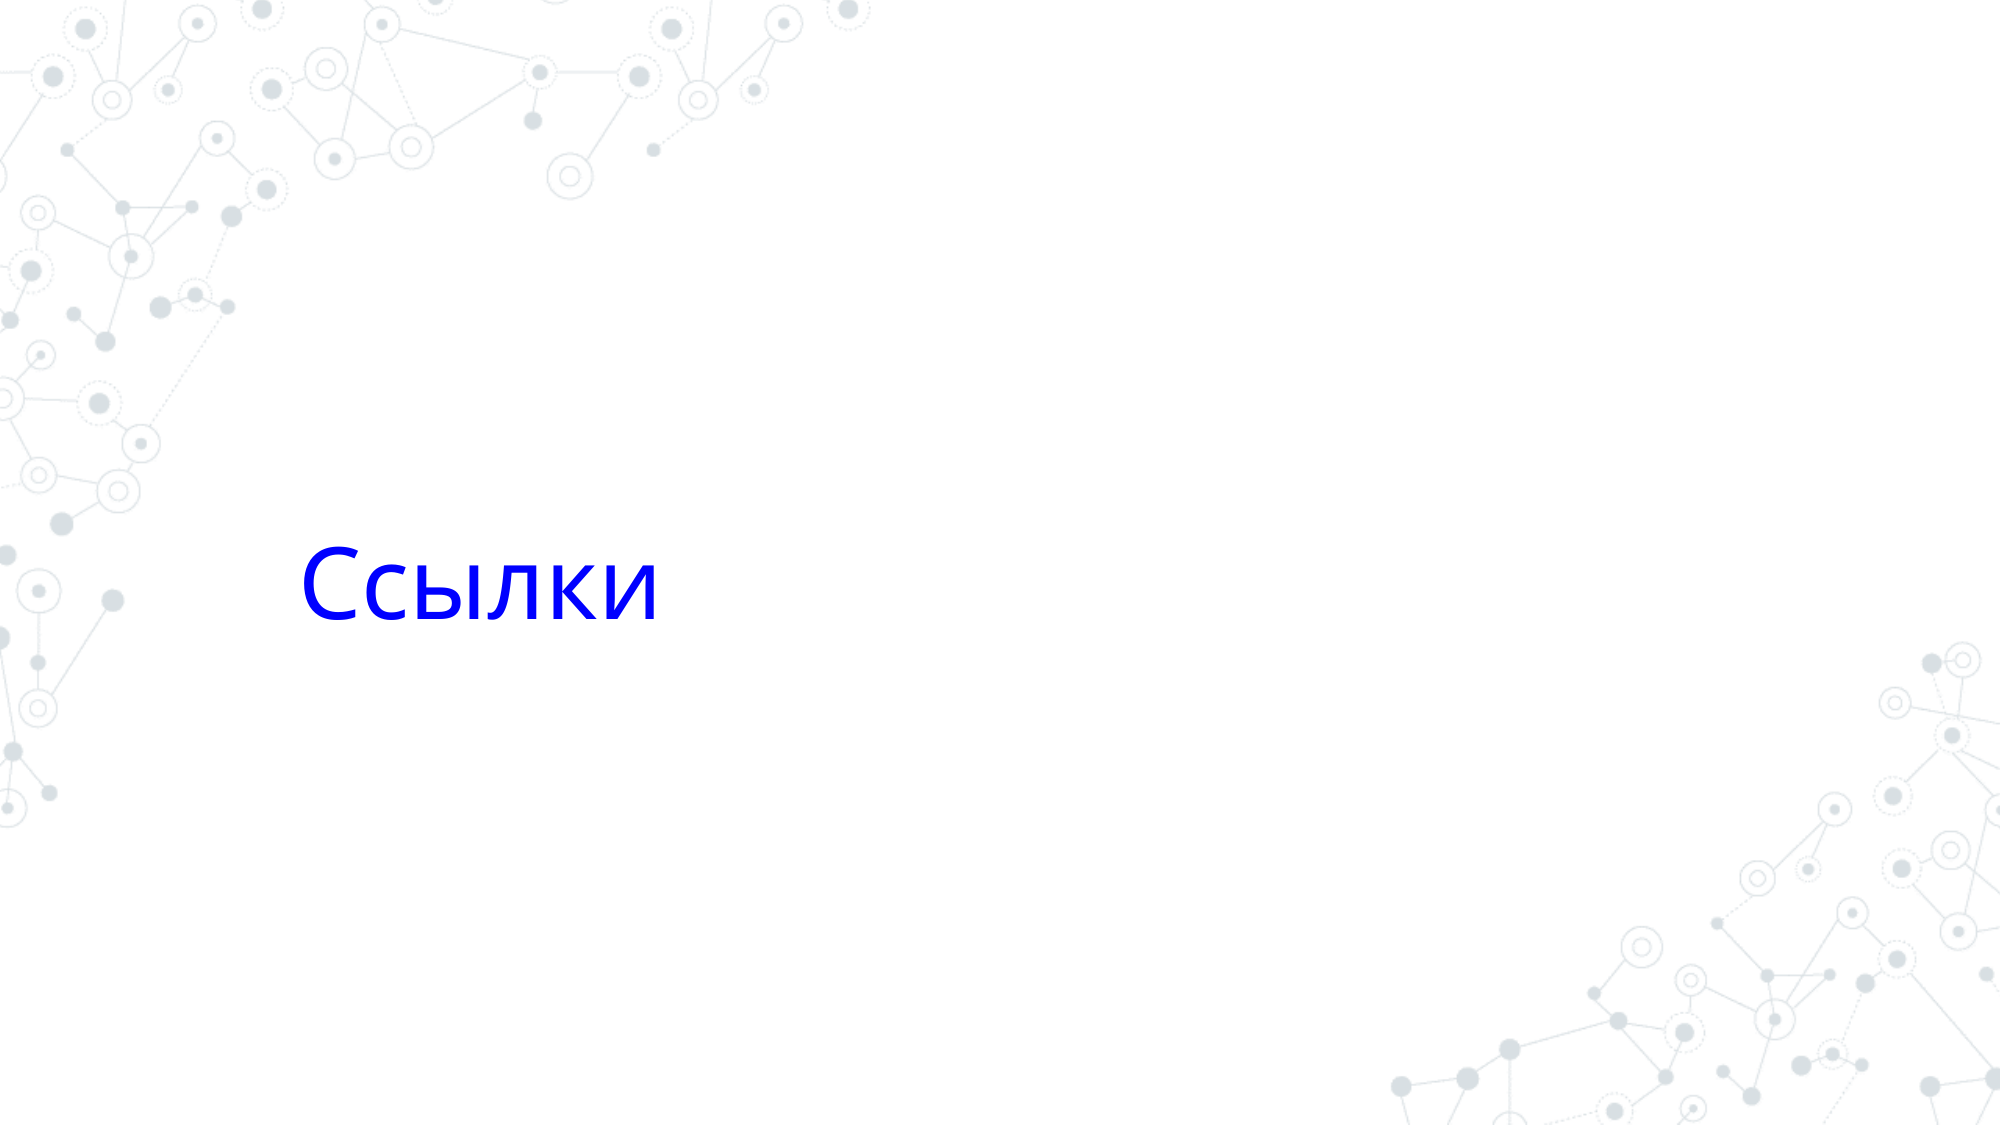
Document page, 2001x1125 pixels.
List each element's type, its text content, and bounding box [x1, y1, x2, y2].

title Ссылки [283, 402, 1703, 649]
